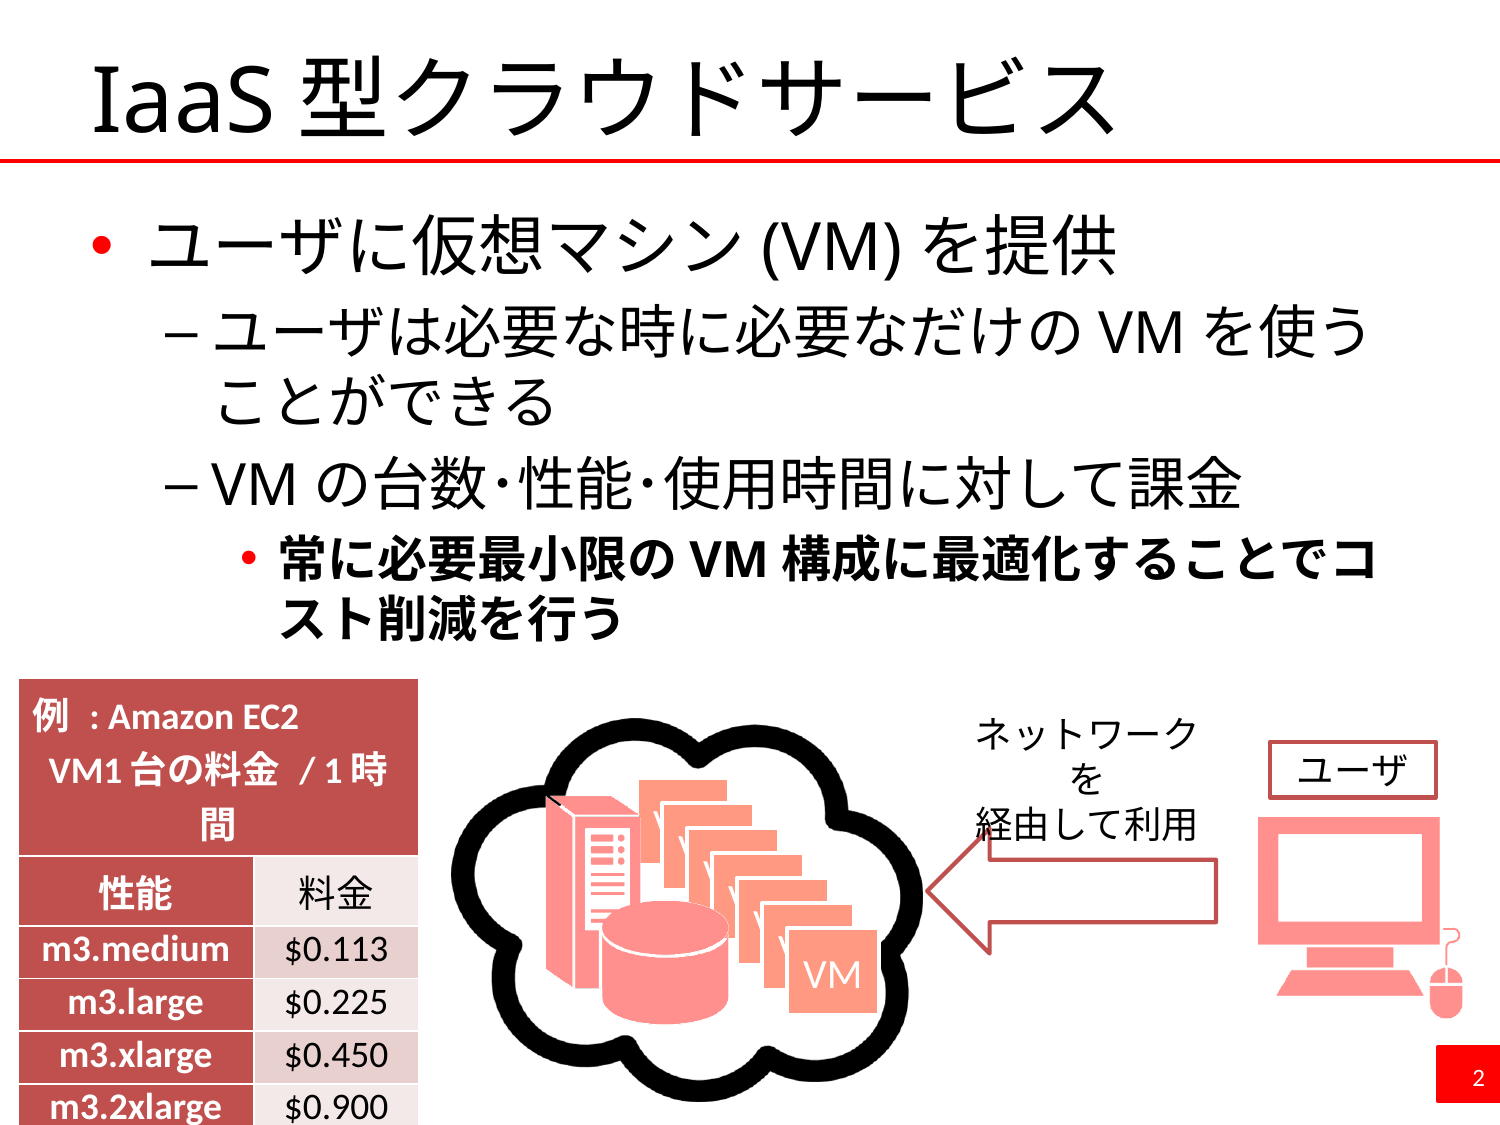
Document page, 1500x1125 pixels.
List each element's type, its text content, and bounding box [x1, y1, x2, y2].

table_cell $0.113 [255, 927, 418, 978]
picture [1257, 816, 1464, 1020]
table_cell m3.xlarge [19, 1032, 253, 1083]
picture [450, 718, 924, 1102]
table_cell $0.900 [255, 1085, 418, 1125]
table_cell 性能 [19, 857, 253, 925]
text_box ネットワークを 経由して利用 [928, 826, 1219, 956]
table_cell m3.2xlarge [19, 1085, 253, 1125]
list ユーザに仮想マシン(VM)を提供 ユーザは必要な時に必要なだけのVMを使うことができる VMの台数･性能･使用時間に対して課金 常に必要最小限のVM構成に最適化することでコスト削減を行う [75, 196, 1425, 1000]
slide_number 2 [1438, 1046, 1500, 1107]
text_box ユーザ [1268, 740, 1438, 800]
title IaaS型クラウドサービス [76, 30, 1424, 162]
table_cell m3.medium [19, 927, 253, 978]
table_cell $0.450 [255, 1032, 418, 1083]
table_cell 料金 [255, 857, 418, 925]
table_header 例 : Amazon EC2 VM1台の料金 / 1時間 [19, 679, 418, 855]
table_cell m3.large [19, 979, 253, 1030]
table_cell $0.225 [255, 979, 418, 1030]
